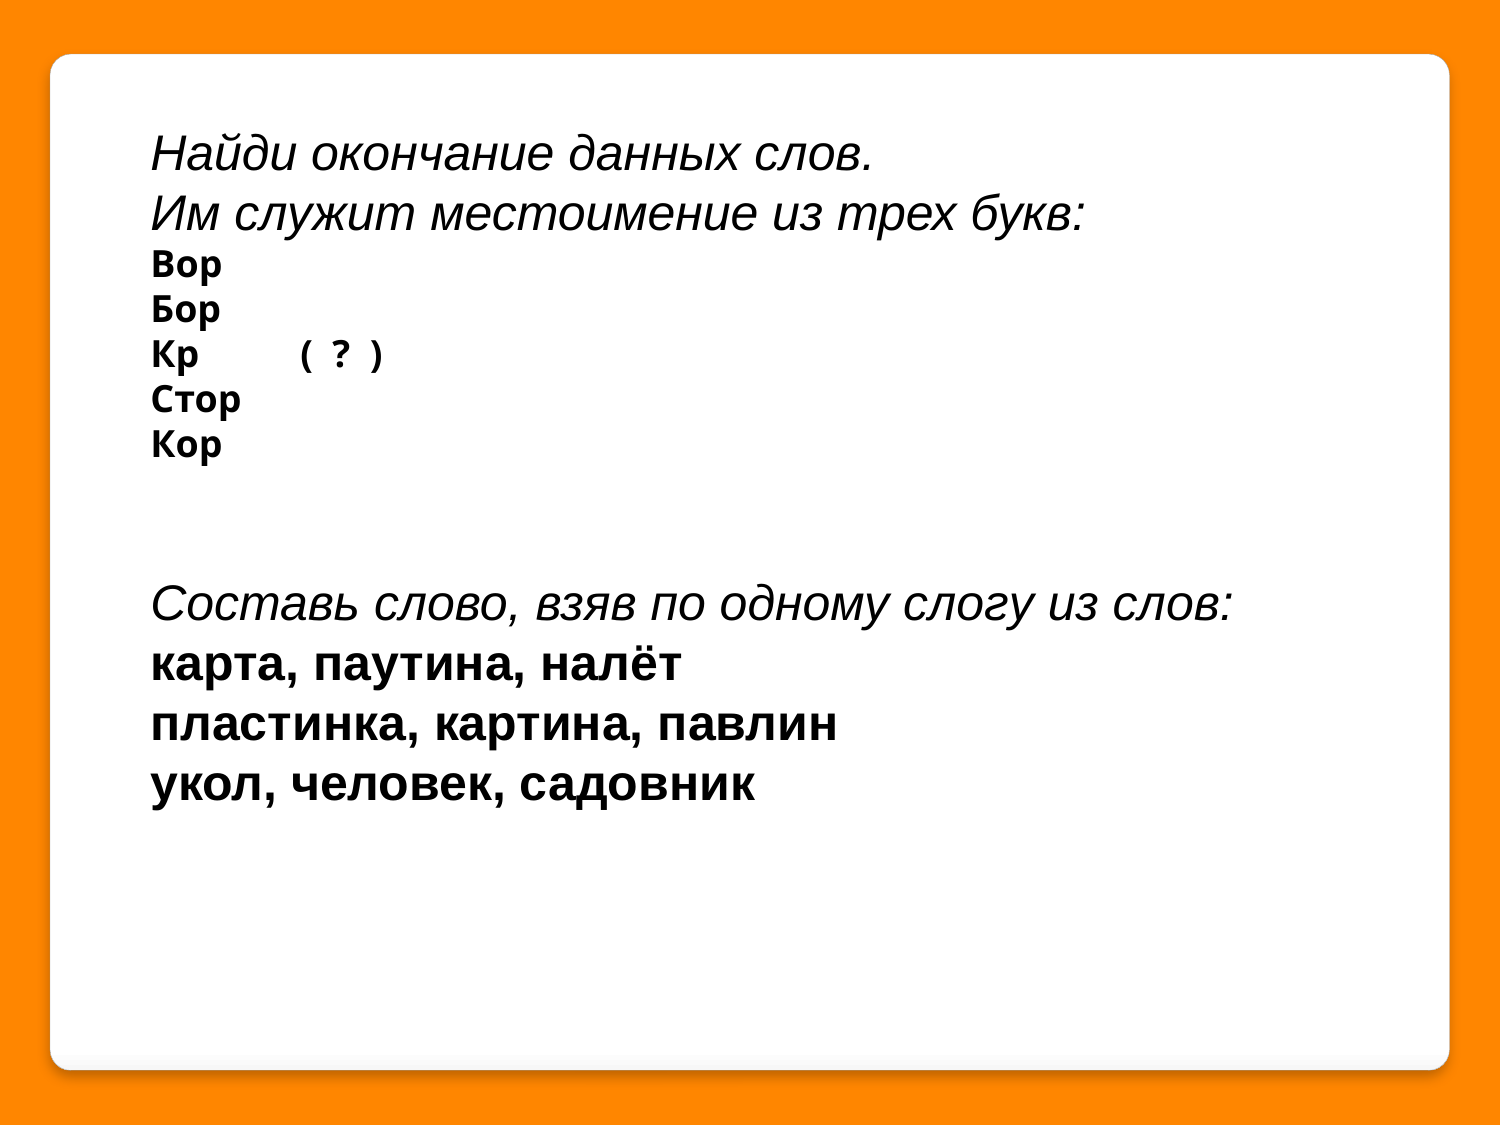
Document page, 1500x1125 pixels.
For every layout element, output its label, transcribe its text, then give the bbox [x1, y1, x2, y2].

text_box Найди окончание данных слов. Им служит местоимение из трех букв: Вор Бор Кр ( ? ) Стор Кор Составь слово, взяв по одному слогу из слов: карта, паутина, налёт пластинка, картина, павлин укол, человек, садовник [135, 112, 1341, 818]
